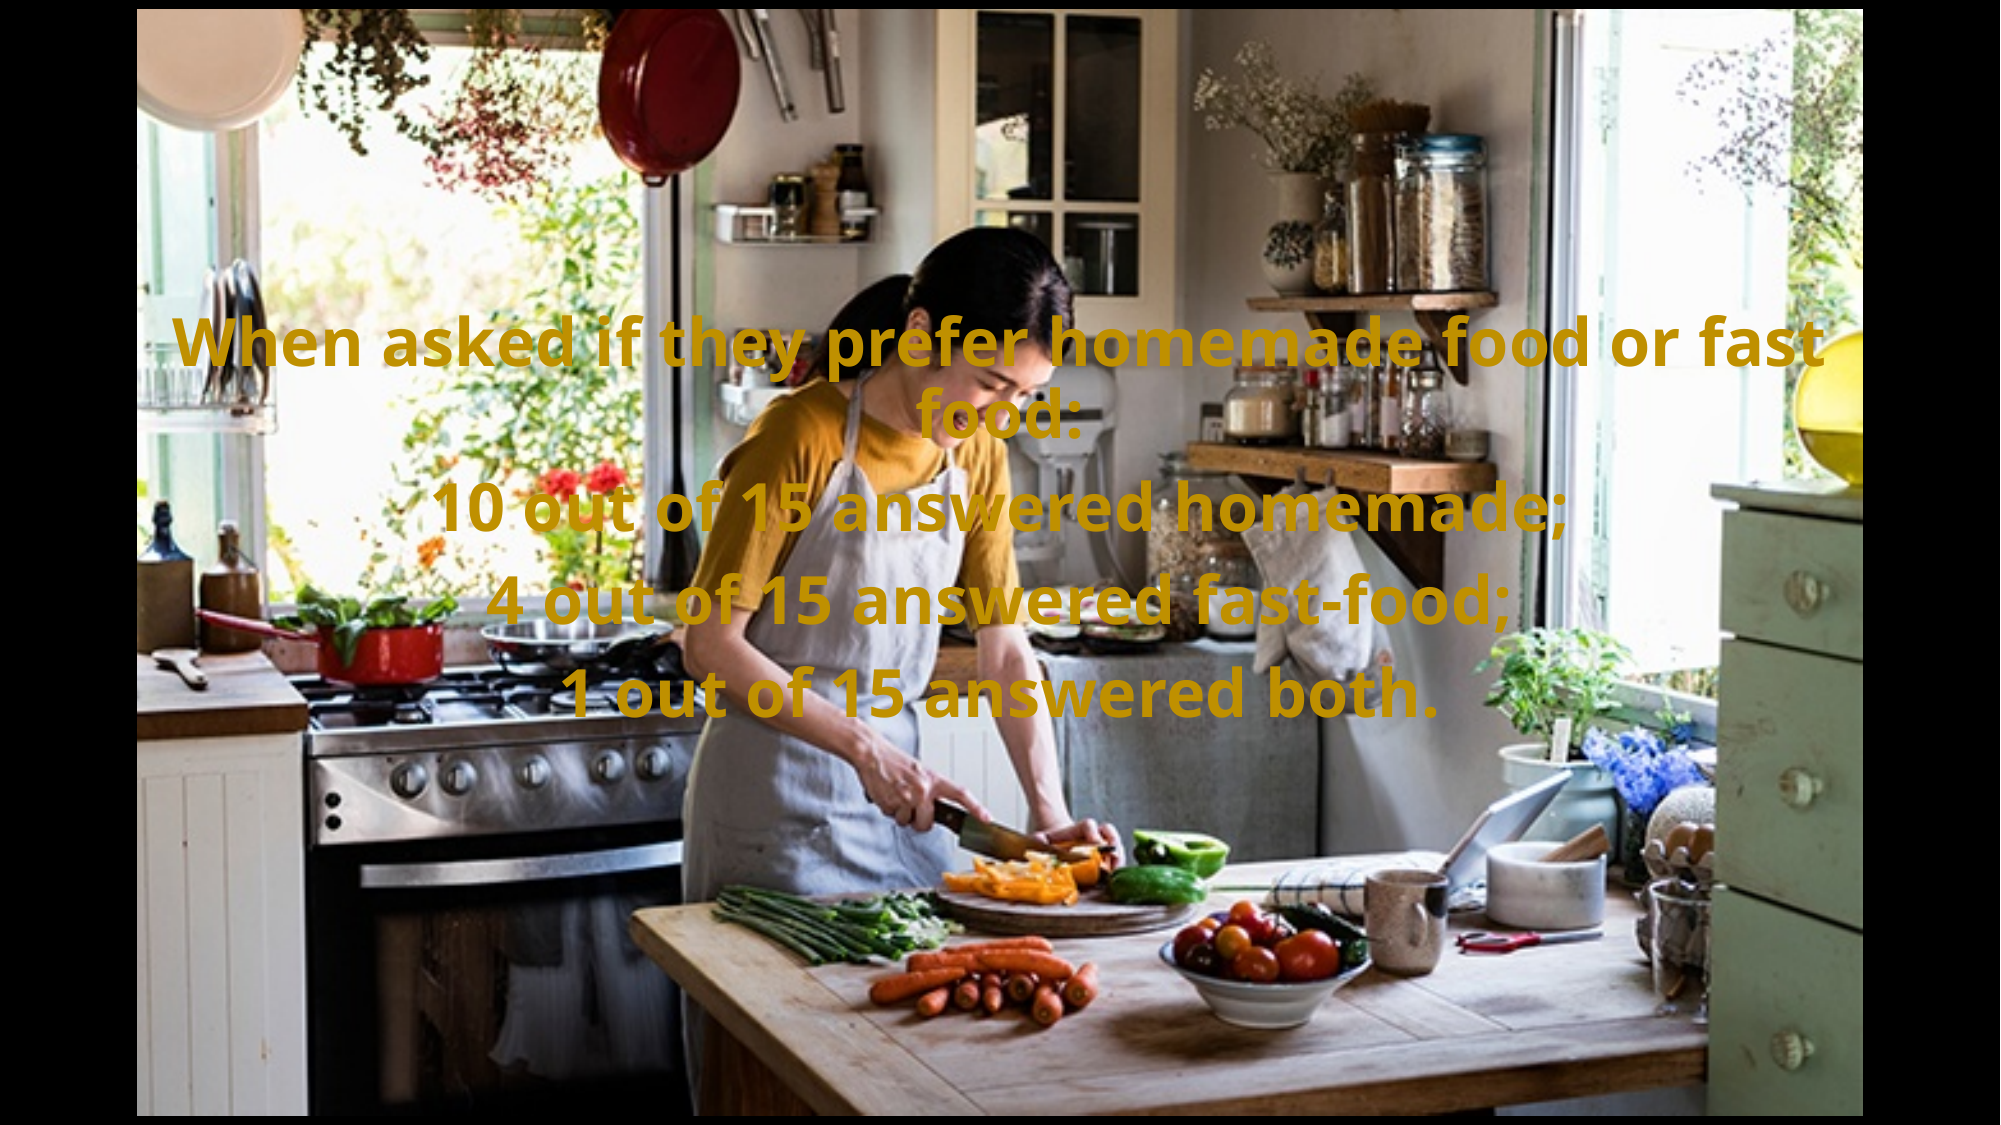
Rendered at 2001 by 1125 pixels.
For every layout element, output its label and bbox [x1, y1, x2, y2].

picture [137, 9, 1863, 1116]
